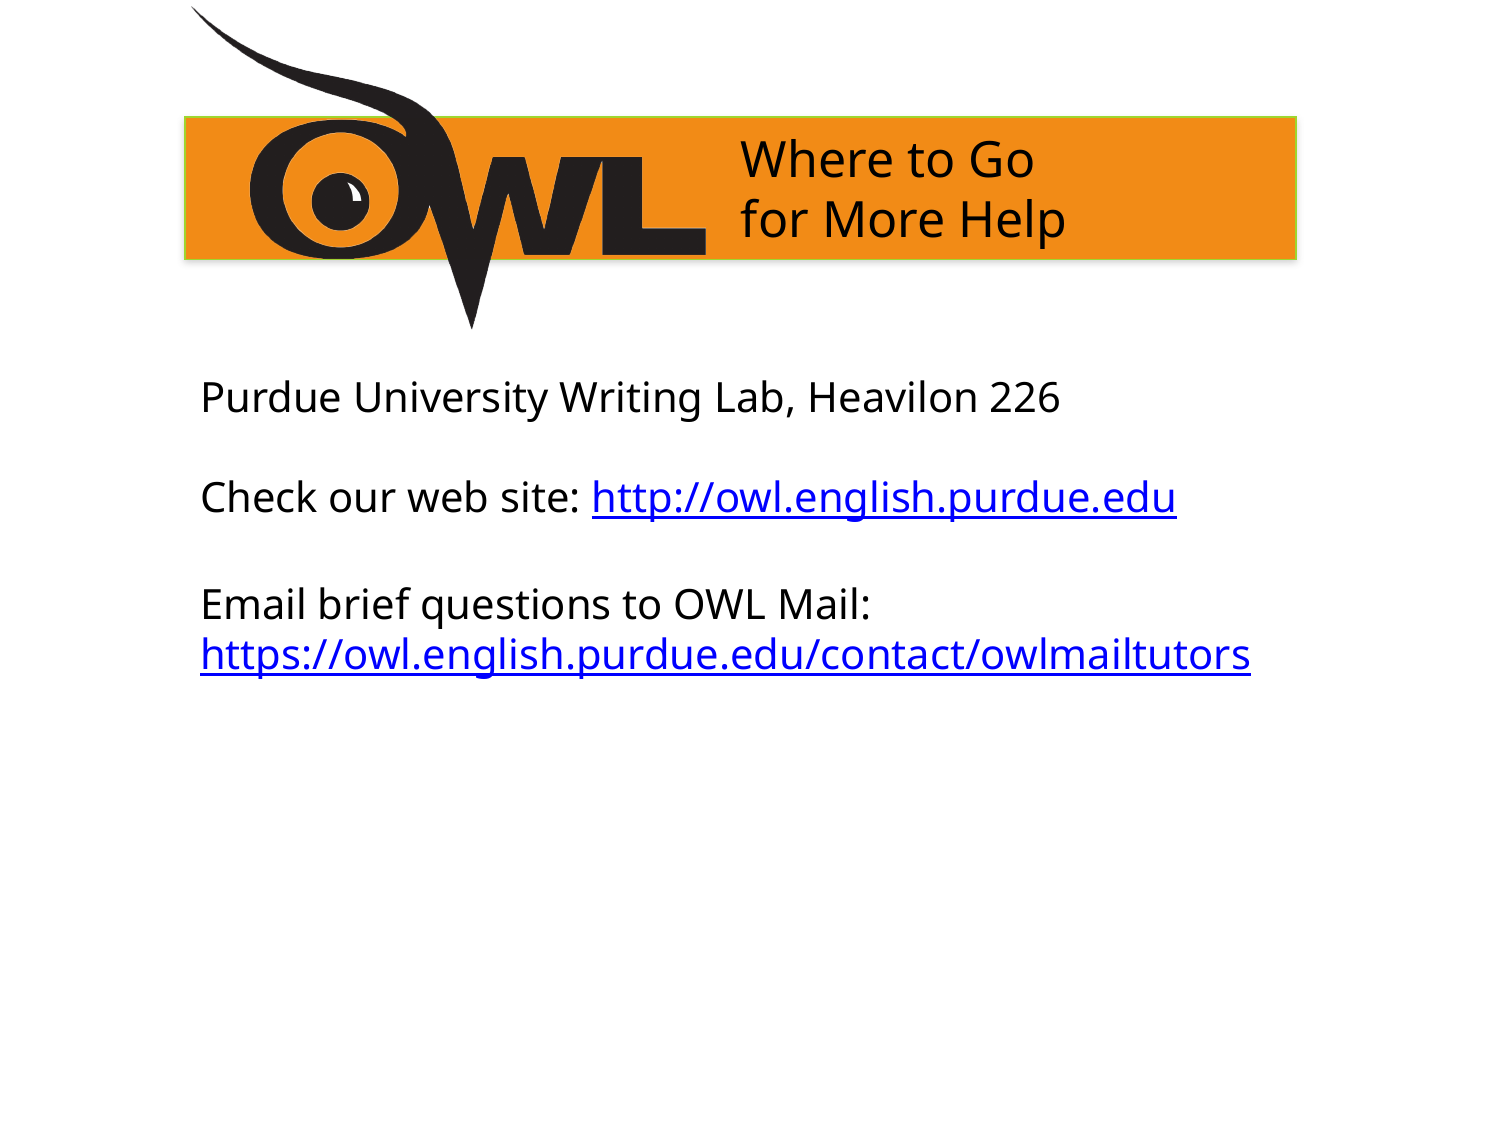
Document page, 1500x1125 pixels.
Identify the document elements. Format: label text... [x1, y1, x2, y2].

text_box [184, 0, 1297, 332]
text_box Purdue University Writing Lab, Heavilon 226 Check our web site: http://owl.english.purdue.edu Email brief questions to OWL Mail: https://owl.english.purdue.edu/contact/owlmailtutors [185, 363, 1359, 693]
